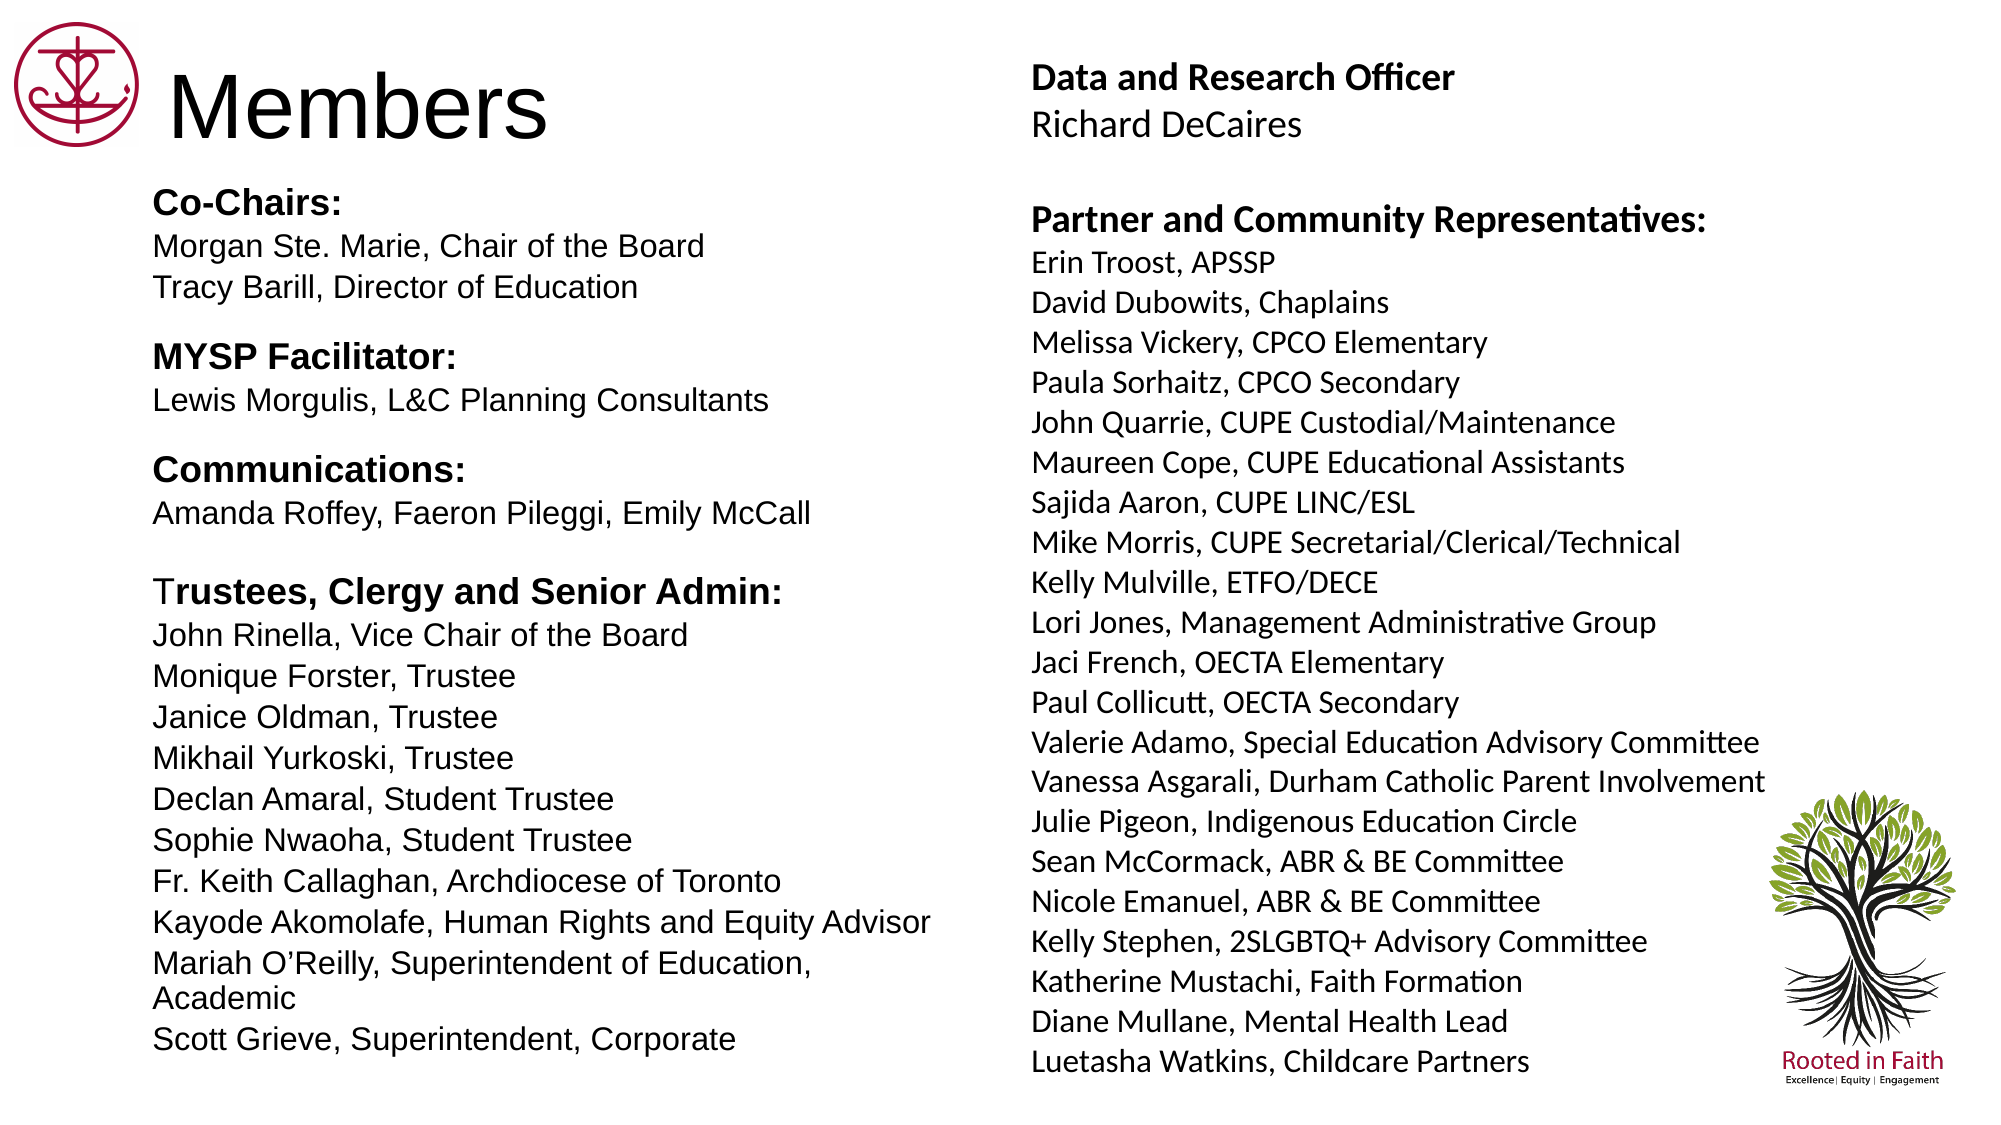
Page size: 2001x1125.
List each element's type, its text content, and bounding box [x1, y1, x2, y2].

text_box Data and Research Officer Richard DeCaires Partner and Community Representatives: Erin Troost, APSSP David Dubowits, Chaplains Melissa Vickery, CPCO Elementary Paula Sorhaitz, CPCO Secondary John Quarrie, CUPE Custodial/Maintenance Maureen Cope, CUPE Educational Assistants Sajida Aaron, CUPE LINC/ESL Mike Morris, CUPE Secretarial/Clerical/Technical Kelly Mulville, ETFO/DECE Lori Jones, Management Administrative Group Jaci French, OECTA Elementary Paul Collicutt, OECTA Secondary Valerie Adamo, Special Education Advisory Committee Vanessa Asgarali, Durham Catholic Parent Involvement Julie Pigeon, Indigenous Education Circle Sean McCormack, ABR & BE Committee Nicole Emanuel, ABR & BE Committee Kelly Stephen, 2SLGBTQ+ Advisory Committee Katherine Mustachi, Faith Formation Diane Mullane, Mental Health Lead Luetasha Watkins, Childcare Partners [1016, 43, 1815, 1087]
picture [1815, 790, 1956, 1086]
title Members [153, 0, 1878, 218]
picture [14, 22, 139, 147]
list Co-Chairs: Morgan Ste. Marie, Chair of the Board Tracy Barill, Director of Education MYSP Facilitator: Lewis Morgulis, L&C Planning Consultants Communications: Amanda Roffey, Faeron Pileggi, Emily McCall Trustees, Clergy and Senior Admin: John Rinella, Vice Chair of the Board Monique Forster, Trustee Janice Oldman, Trustee Mikhail Yurkoski, Trustee Declan Amaral, Student Trustee Sophie Nwaoha, Student Trustee Fr. Keith Callaghan, Archdiocese of Toronto Kayode Akomolafe, Human Rights and Equity Advisor Mariah O’Reilly, Superintendent of Education, Academic Scott Grieve, Superintendent, Corporate [137, 175, 957, 1092]
